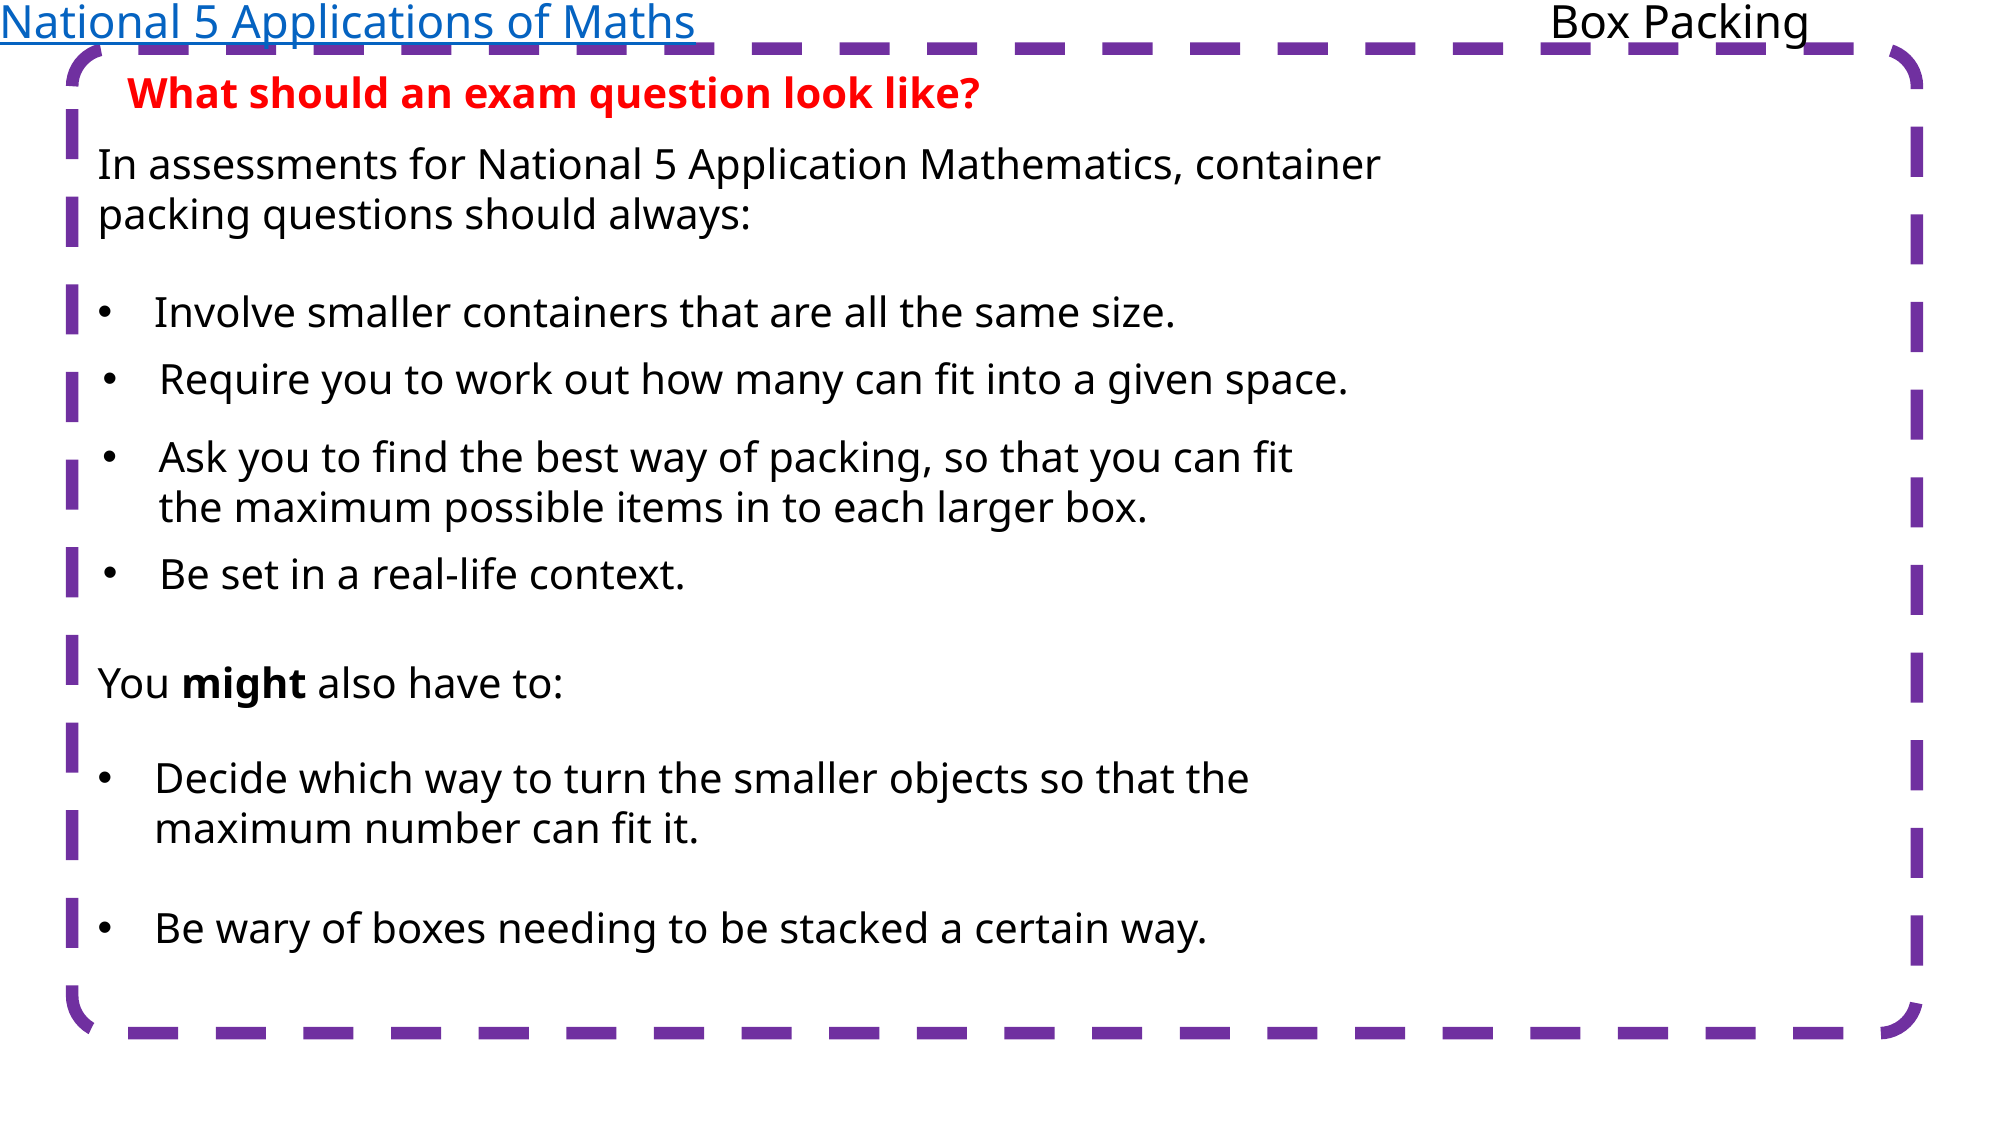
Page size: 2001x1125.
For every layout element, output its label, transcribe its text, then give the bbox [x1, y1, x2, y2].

text_box [71, 47, 1919, 1035]
text_box You might also have to: [82, 649, 1430, 715]
text_box Be set in a real-life context. [88, 539, 1431, 605]
text_box National 5 Applications of Maths [0, 0, 712, 63]
text_box What should an exam question look like? [112, 58, 1400, 124]
text_box Ask you to find the best way of packing, so that you can fit the maximum possible items in to each larger box. [87, 423, 1375, 539]
text_box Involve smaller containers that are all the same size. [83, 278, 1471, 344]
text_box Box Packing [1534, 0, 1826, 55]
text_box Decide which way to turn the smaller objects so that the maximum number can fit it. Be wary of boxes needing to be stacked a certain way. [83, 744, 1471, 960]
text_box In assessments for National 5 Application Mathematics, container packing questions should always: [83, 130, 1430, 246]
text_box Require you to work out how many can fit into a given space. [87, 345, 1370, 411]
